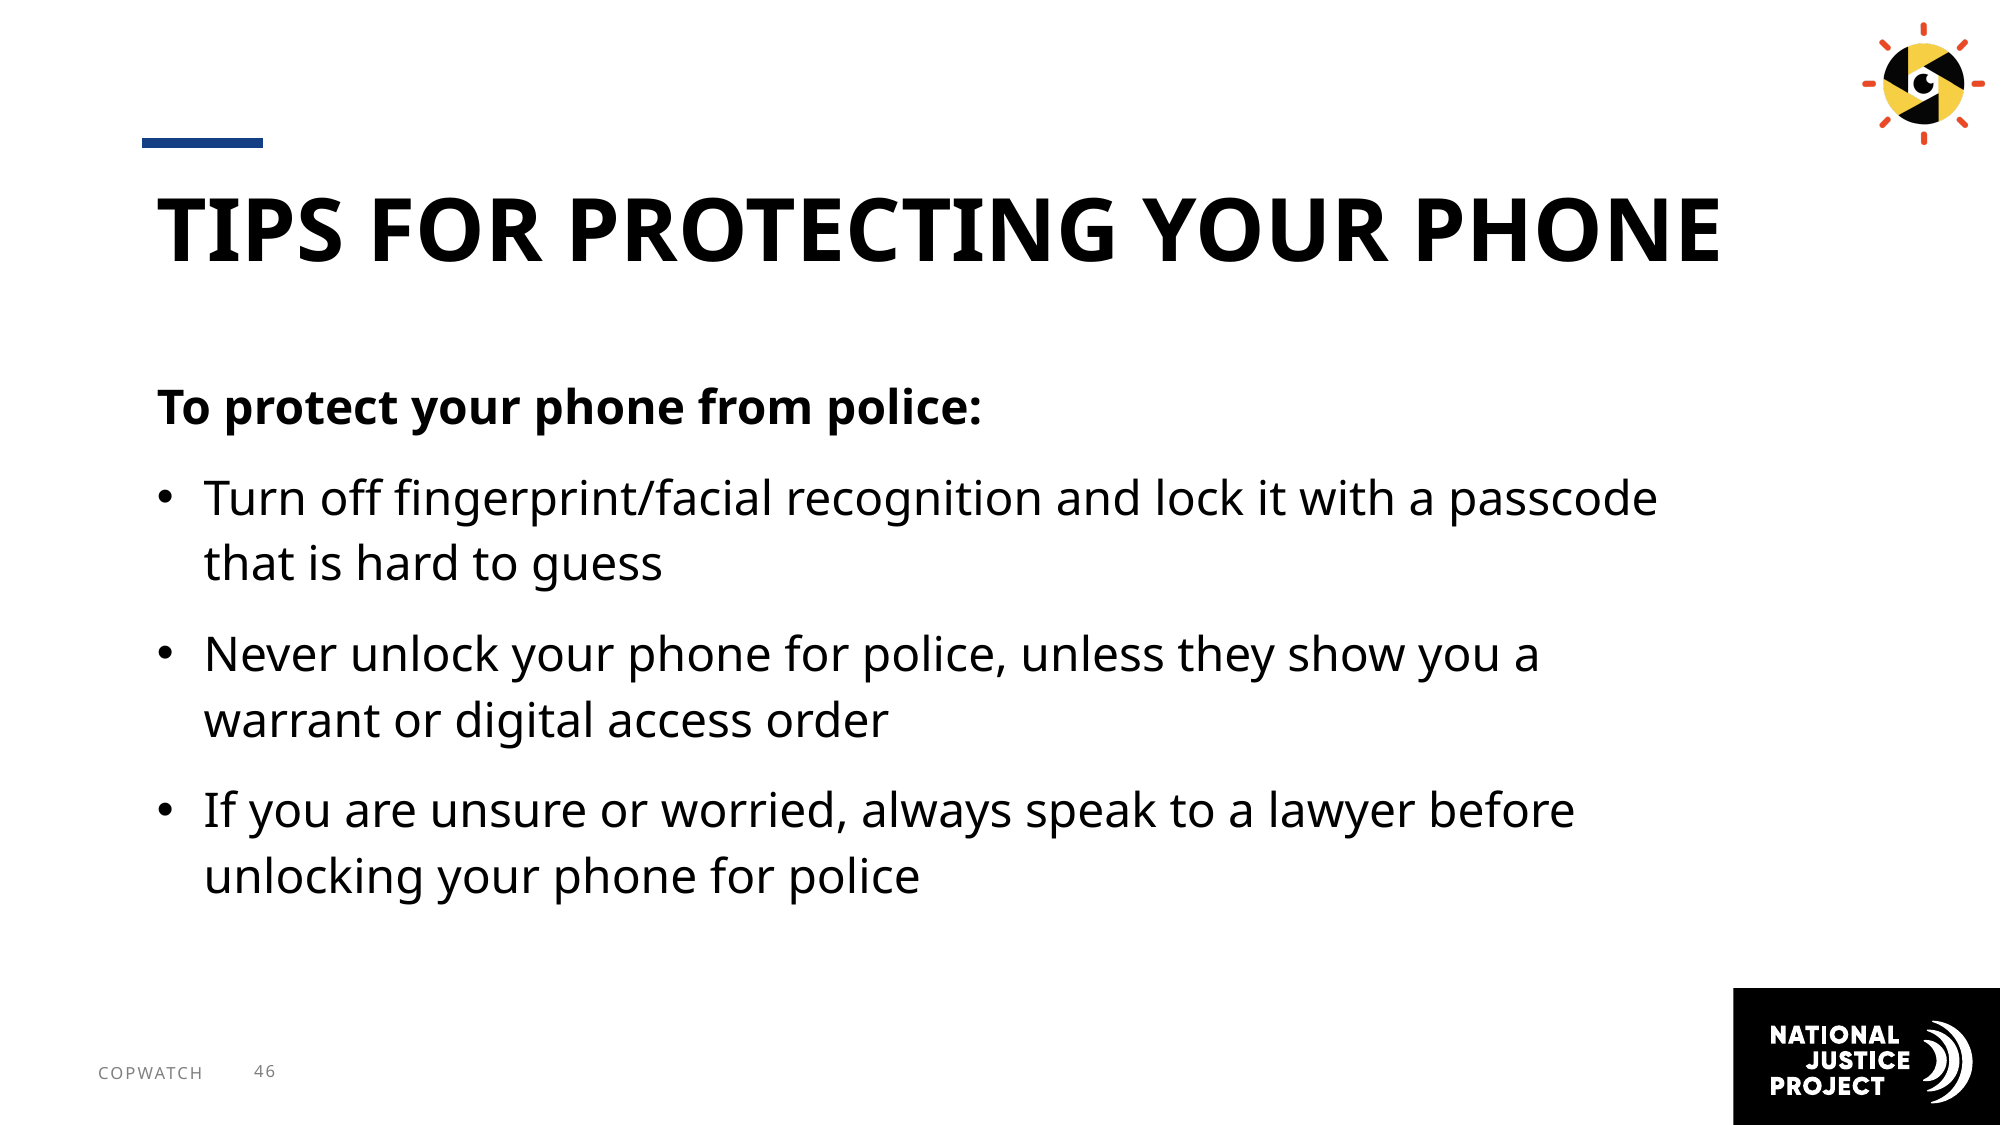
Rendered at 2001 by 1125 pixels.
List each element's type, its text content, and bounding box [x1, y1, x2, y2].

text_box 46 [254, 1042, 337, 1103]
text_box TIPS FOR PROTECTING YOUR PHONE [141, 178, 1932, 301]
picture [1862, 22, 1985, 145]
text_box COPWATCH [46, 1042, 254, 1103]
list To protect your phone from police: Turn off fingerprint/facial recognition and lock it with a passcode that is hard to guess Never unlock your phone for police, unless they show you a warrant or digital access order If you are unsure or worried, always speak to a lawyer before unlocking your phone for police [141, 361, 1726, 947]
